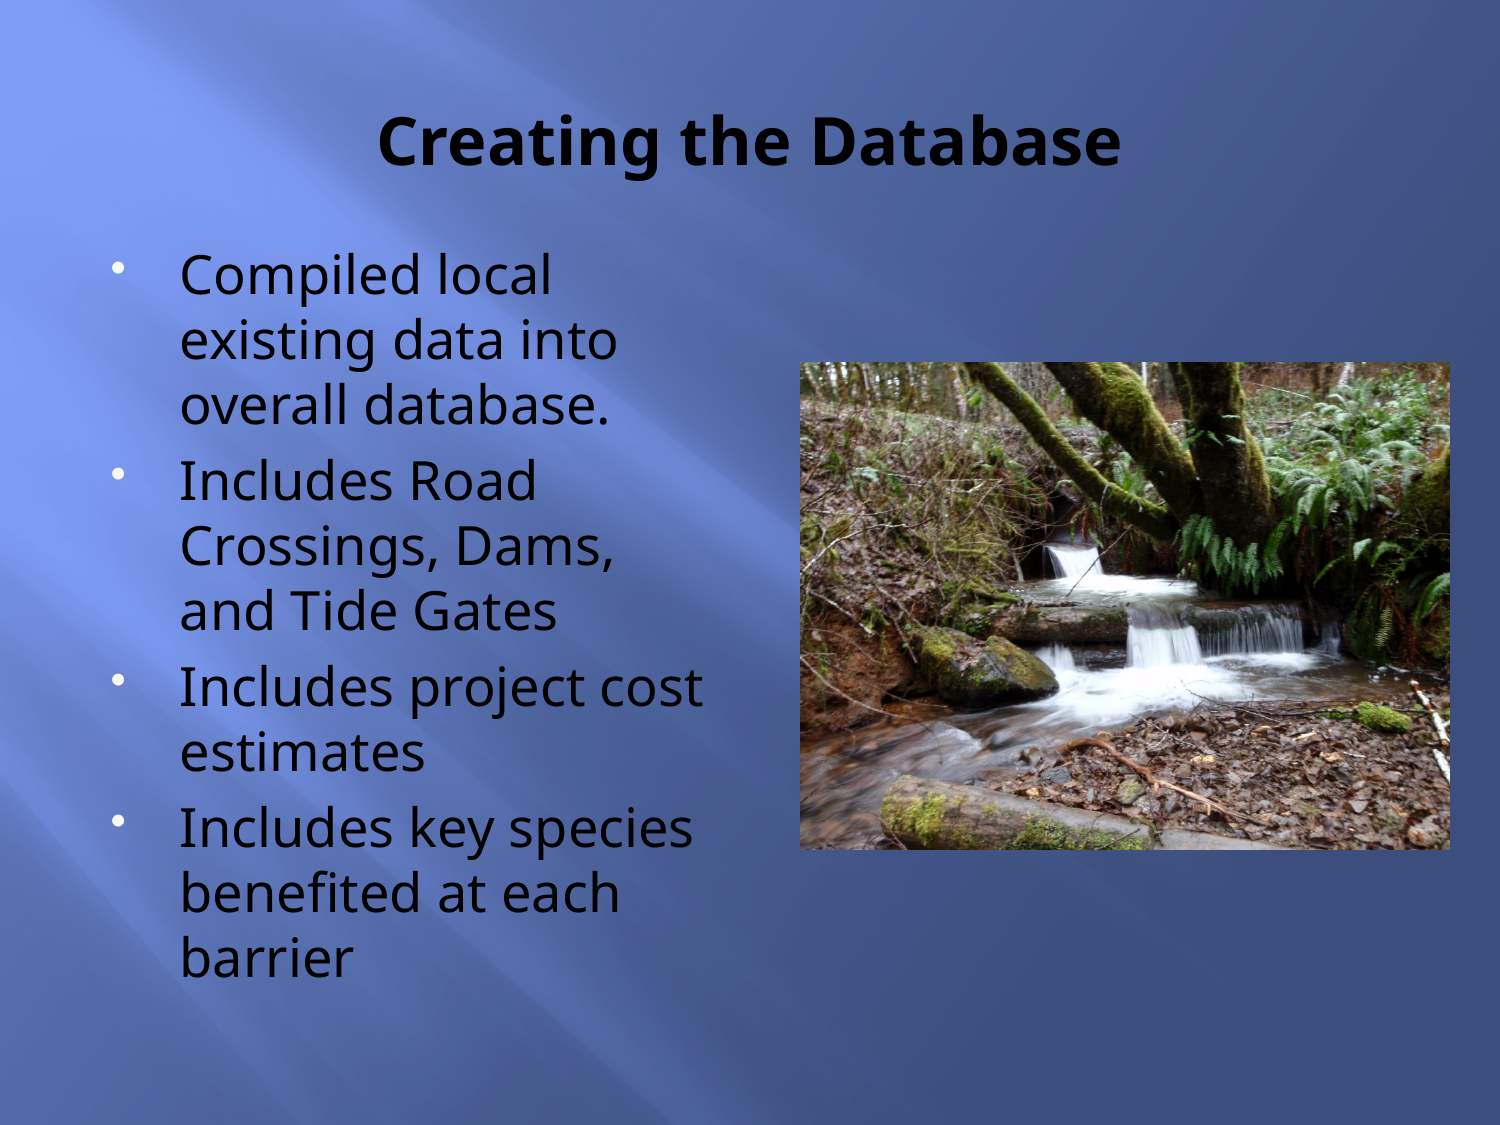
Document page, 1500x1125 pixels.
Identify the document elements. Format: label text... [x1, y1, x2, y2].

list Compiled local existing data into overall database. Includes Road Crossings, Dams, and Tide Gates Includes project cost estimates Includes key species benefited at each barrier [75, 232, 738, 1063]
title Creating the Database [75, 45, 1425, 233]
picture [799, 362, 1451, 851]
